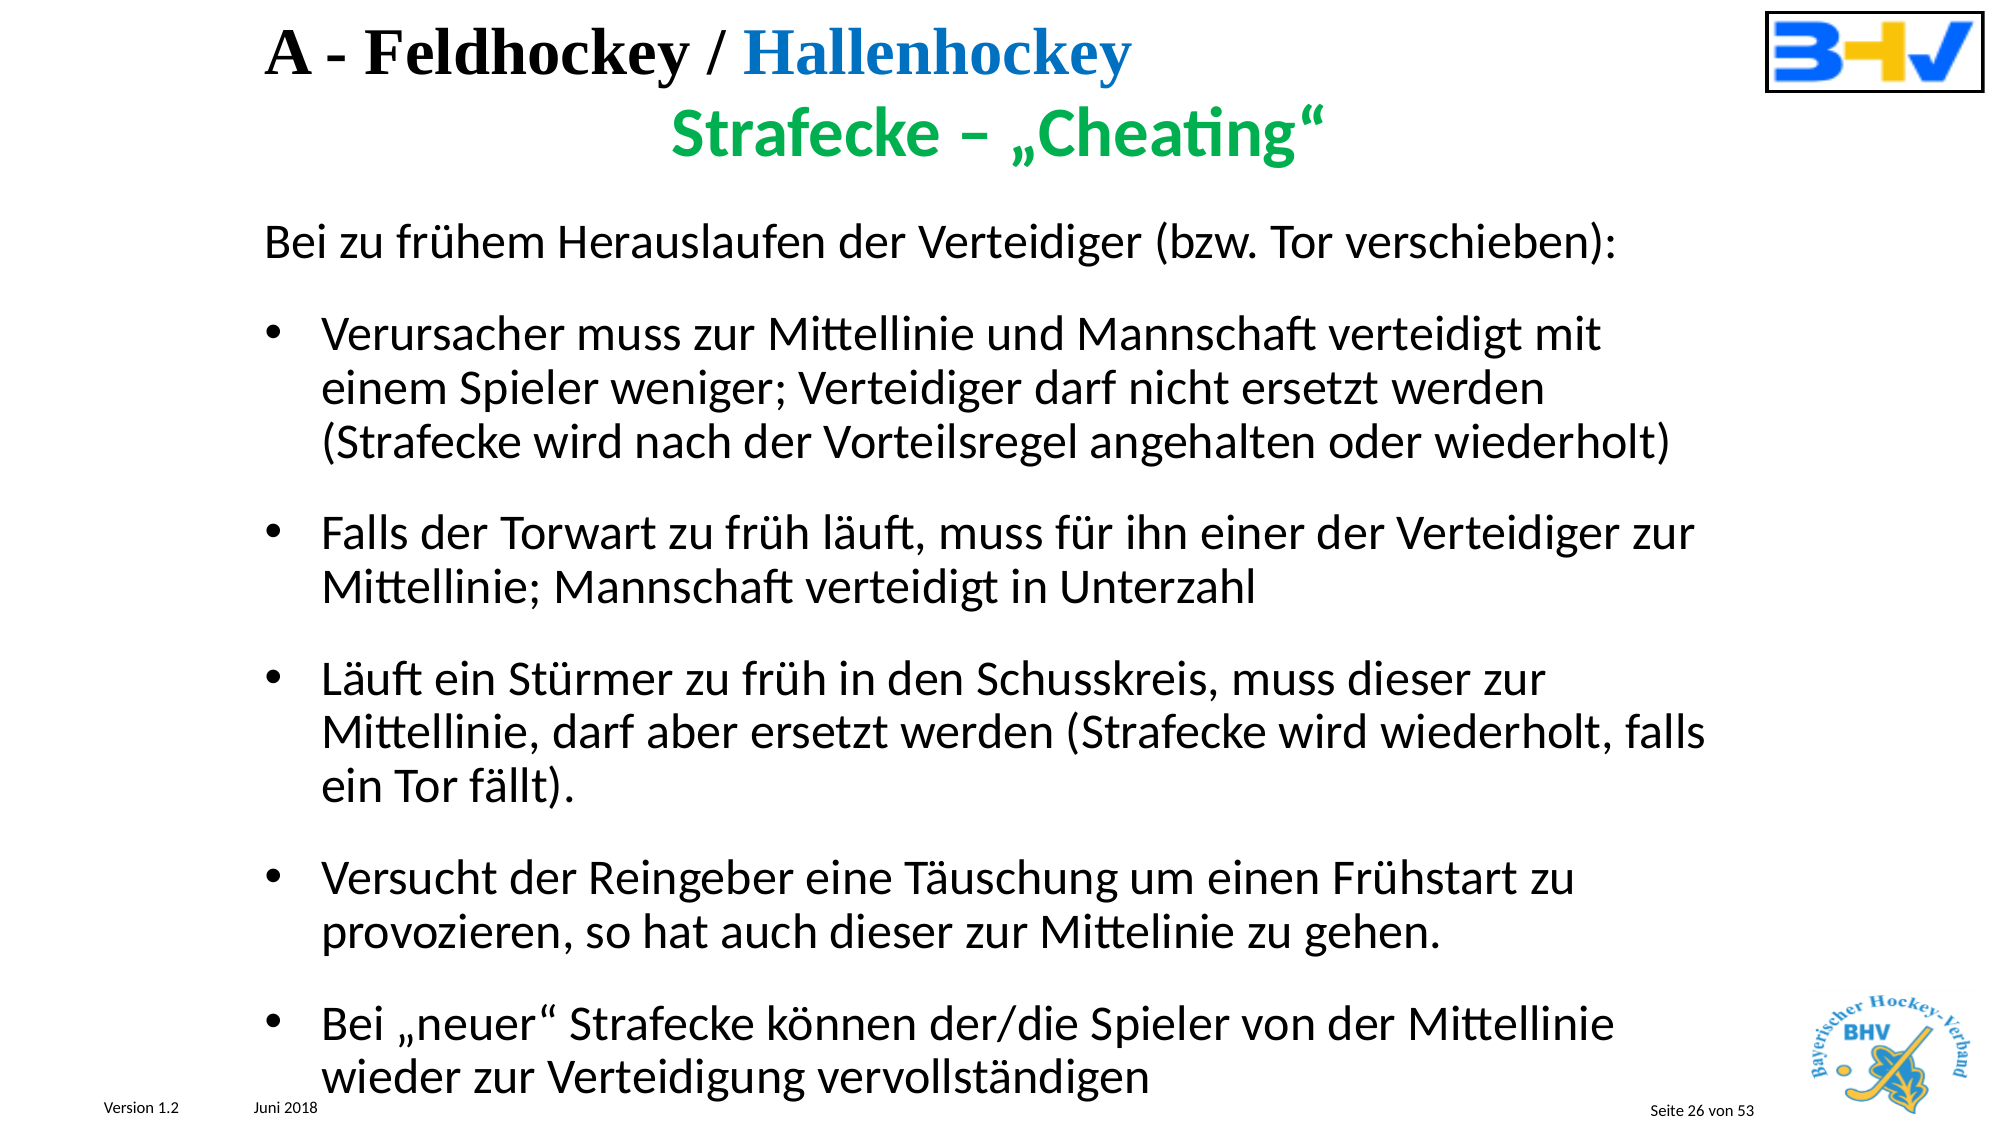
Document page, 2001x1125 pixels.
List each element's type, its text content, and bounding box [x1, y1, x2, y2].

picture [1769, 14, 1981, 90]
picture [1805, 990, 1976, 1118]
text_box Strafecke – „Cheating“ [249, 78, 1750, 178]
text_box A - Feldhockey / Hallenhockey [249, 0, 1750, 78]
text_box Bei zu frühem Herauslaufen der Verteidiger (bzw. Tor verschieben): Verursacher muss zur Mittellinie und Mannschaft verteidigt mit einem Spieler weniger; Verteidiger darf nicht ersetzt werden (Strafecke wird nach der Vorteilsregel angehalten oder wiederholt) Falls der Torwart zu früh läuft, muss für ihn einer der Verteidiger zur Mittellinie; Mannschaft verteidigt in Unterzahl Läuft ein Stürmer zu früh in den Schusskreis, muss dieser zur Mittellinie, darf aber ersetzt werden (Strafecke wird wiederholt, falls ein Tor fällt). Versucht der Reingeber eine Täuschung um einen Frühstart zu provozieren, so hat auch dieser zur Mittelinie zu gehen. Bei „neuer“ Strafecke können der/die Spieler von der Mittellinie wieder zur Verteidigung vervollständigen [249, 208, 1750, 1113]
